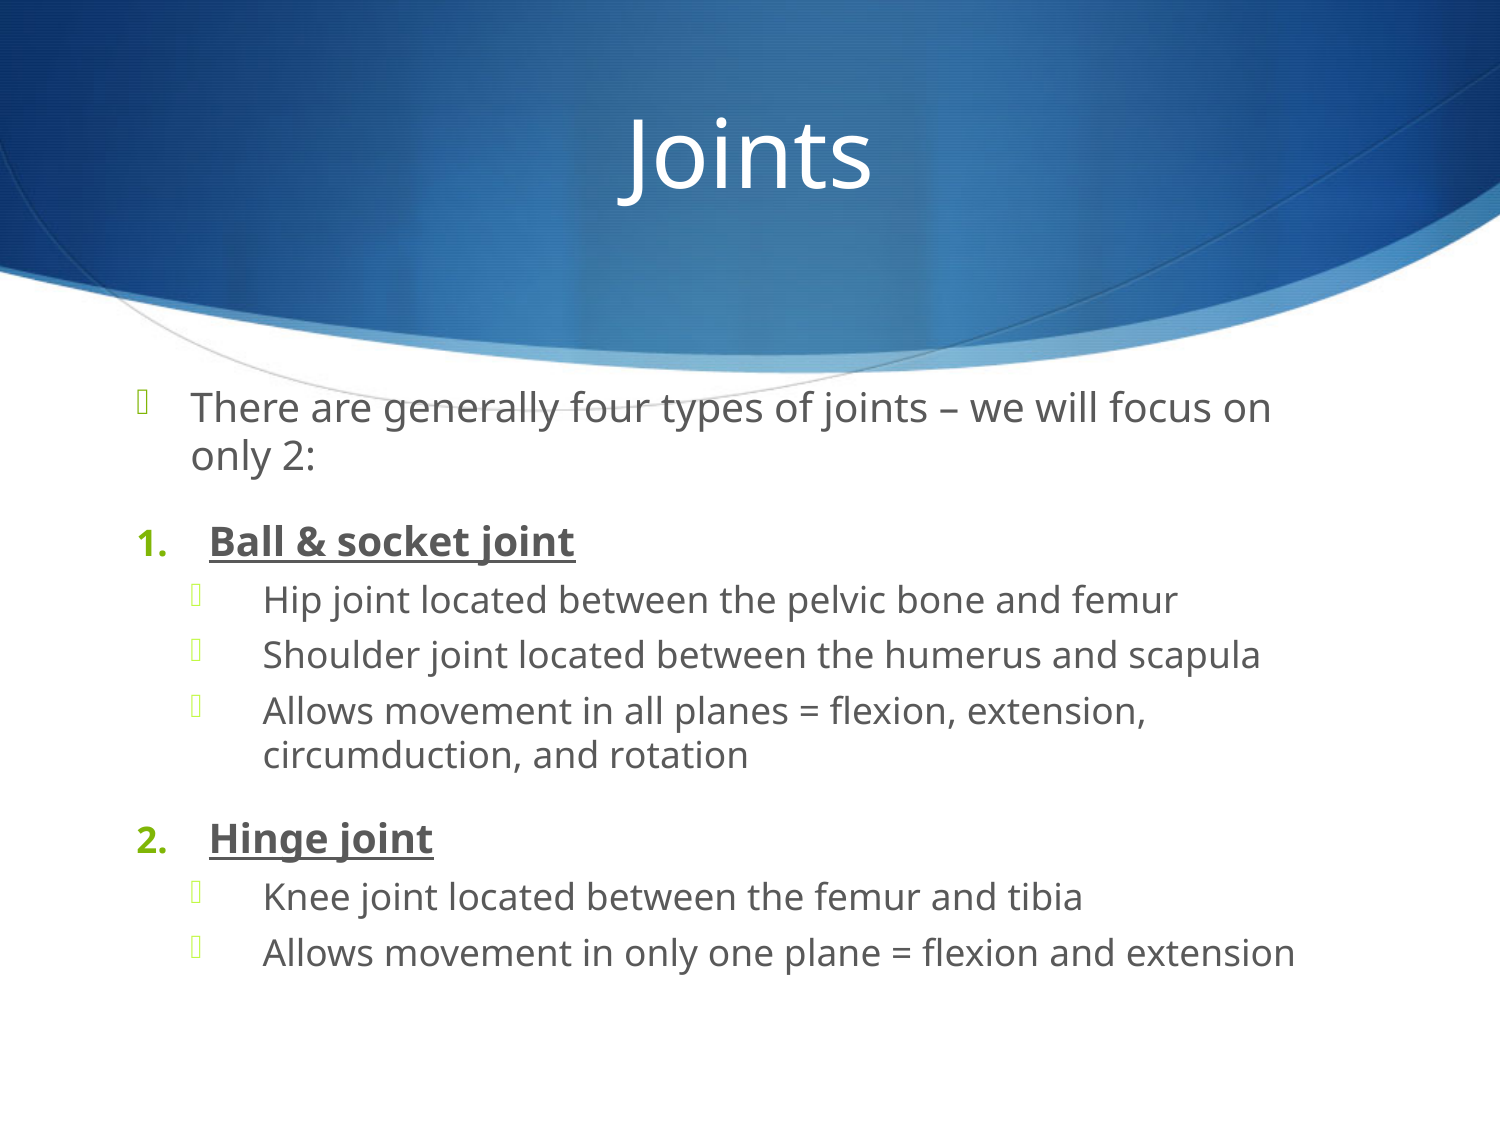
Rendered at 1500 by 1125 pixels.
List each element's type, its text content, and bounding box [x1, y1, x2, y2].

title Joints [75, 56, 1425, 245]
list There are generally four types of joints – we will focus on only 2: Ball & socket joint Hip joint located between the pelvic bone and femur Shoulder joint located between the humerus and scapula Allows movement in all planes = flexion, extension, circumduction, and rotation Hinge joint Knee joint located between the femur and tibia Allows movement in only one plane = flexion and extension [121, 373, 1379, 991]
picture [0, 0, 1500, 1125]
